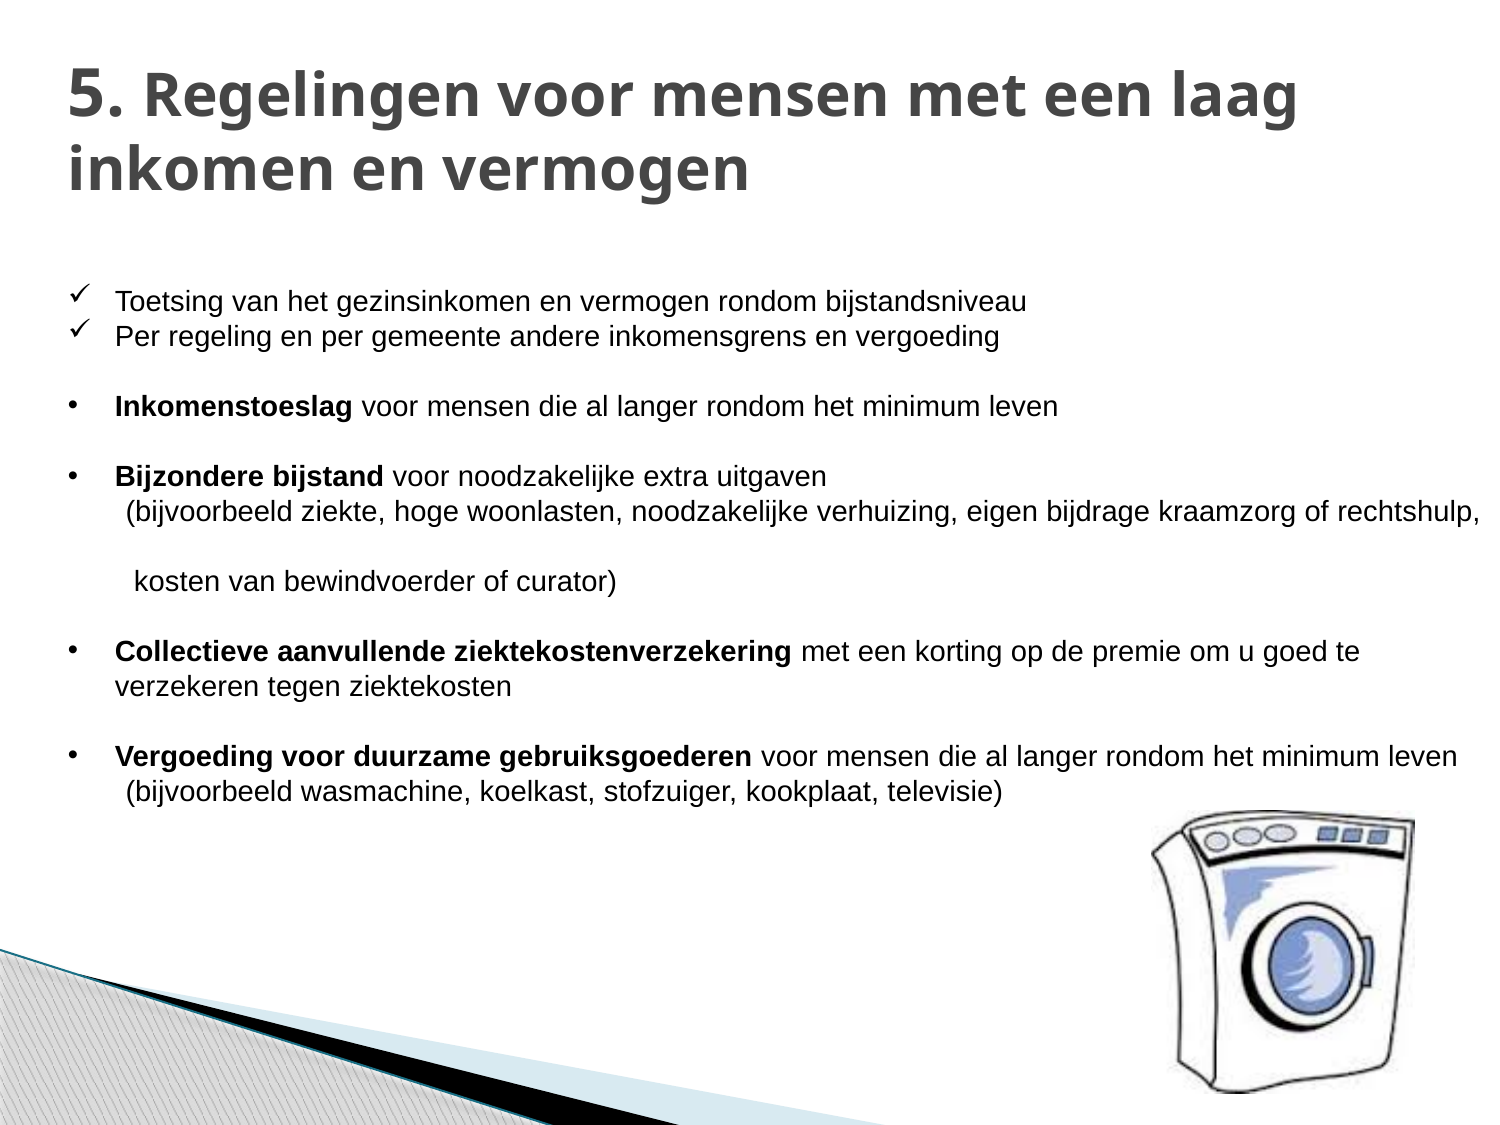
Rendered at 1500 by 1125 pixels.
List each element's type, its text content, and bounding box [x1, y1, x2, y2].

picture [1151, 810, 1415, 1095]
text_box 5. Regelingen voor mensen met een laag inkomen en vermogen Toetsing van het gezinsinkomen en vermogen rondom bijstandsniveau Per regeling en per gemeente andere inkomensgrens en vergoeding Inkomenstoeslag voor mensen die al langer rondom het minimum leven Bijzondere bijstand voor noodzakelijke extra uitgaven (bijvoorbeeld ziekte, hoge woonlasten, noodzakelijke verhuizing, eigen bijdrage kraamzorg of rechtshulp, kosten van bewindvoerder of curator) Collectieve aanvullende ziektekostenverzekering met een korting op de premie om u goed te verzekeren tegen ziektekosten Vergoeding voor duurzame gebruiksgoederen voor mensen die al langer rondom het minimum leven (bijvoorbeeld wasmachine, koelkast, stofzuiger, kookplaat, televisie) [53, 42, 1500, 850]
